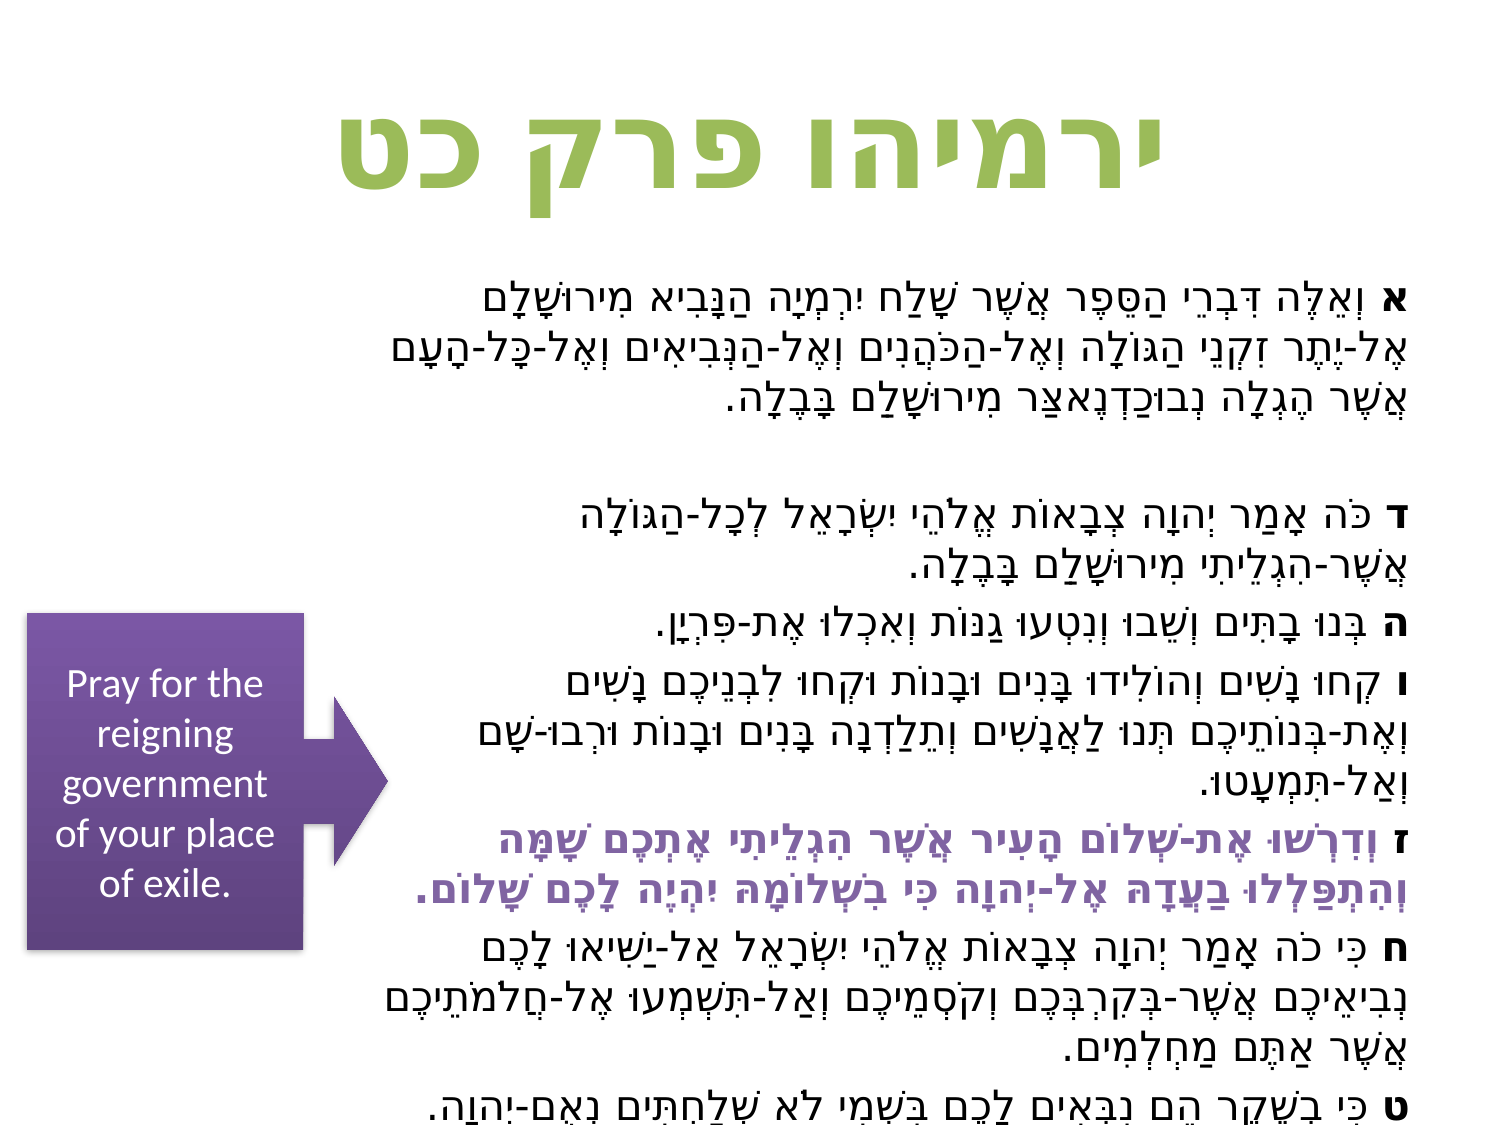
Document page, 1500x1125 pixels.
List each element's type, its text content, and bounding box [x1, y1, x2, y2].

list א וְאֵלֶּה דִּבְרֵי הַסֵּפֶר אֲשֶׁר שָׁלַח יִרְמְיָה הַנָּבִיא מִירוּשָׁלִָם אֶל-יֶתֶר זִקְנֵי הַגּוֹלָה וְאֶל-הַכֹּהֲנִים וְאֶל-הַנְּבִיאִים וְאֶל-כָּל-הָעָם אֲשֶׁר הֶגְלָה נְבוּכַדְנֶאצַּר מִירוּשָׁלִַם בָּבֶלָה. ד כֹּה אָמַר יְהוָה צְבָאוֹת אֱלֹהֵי יִשְׂרָאֵל לְכָל-הַגּוֹלָה אֲשֶׁר-הִגְלֵיתִי מִירוּשָׁלִַם בָּבֶלָה. ה בְּנוּ בָתִּים וְשֵׁבוּ וְנִטְעוּ גַנּוֹת וְאִכְלוּ אֶת-פִּרְיָן. ו קְחוּ נָשִׁים וְהוֹלִידוּ בָּנִים וּבָנוֹת וּקְחוּ לִבְנֵיכֶם נָשִׁים וְאֶת-בְּנוֹתֵיכֶם תְּנוּ לַאֲנָשִׁים וְתֵלַדְנָה בָּנִים וּבָנוֹת וּרְבוּ-שָׁם וְאַל-תִּמְעָטוּ. ז וְדִרְשׁוּ אֶת-שְׁלוֹם הָעִיר אֲשֶׁר הִגְלֵיתִי אֶתְכֶם שָׁמָּה וְהִתְפַּלְלוּ בַעֲדָהּ אֶל-יְהוָה כִּי בִשְׁלוֹמָהּ יִהְיֶה לָכֶם שָׁלוֹם. ח כִּי כֹה אָמַר יְהוָה צְבָאוֹת אֱלֹהֵי יִשְׂרָאֵל אַל-יַשִּׁיאוּ לָכֶם נְבִיאֵיכֶם אֲשֶׁר-בְּקִרְבְּכֶם וְקֹסְמֵיכֶם וְאַל-תִּשְׁמְעוּ אֶל-חֲלֹמֹתֵיכֶם אֲשֶׁר אַתֶּם מַחְלְמִים. ט כִּי בְשֶׁקֶר הֵם נִבְּאִים לָכֶם בִּשְׁמִי לֹא שְׁלַחְתִּים נְאֻם-יְהוָה. [362, 262, 1425, 1005]
text_box Pray for the reigning government of your place of exile. [27, 612, 388, 951]
title ירמיהו פרק כט [75, 45, 1425, 233]
